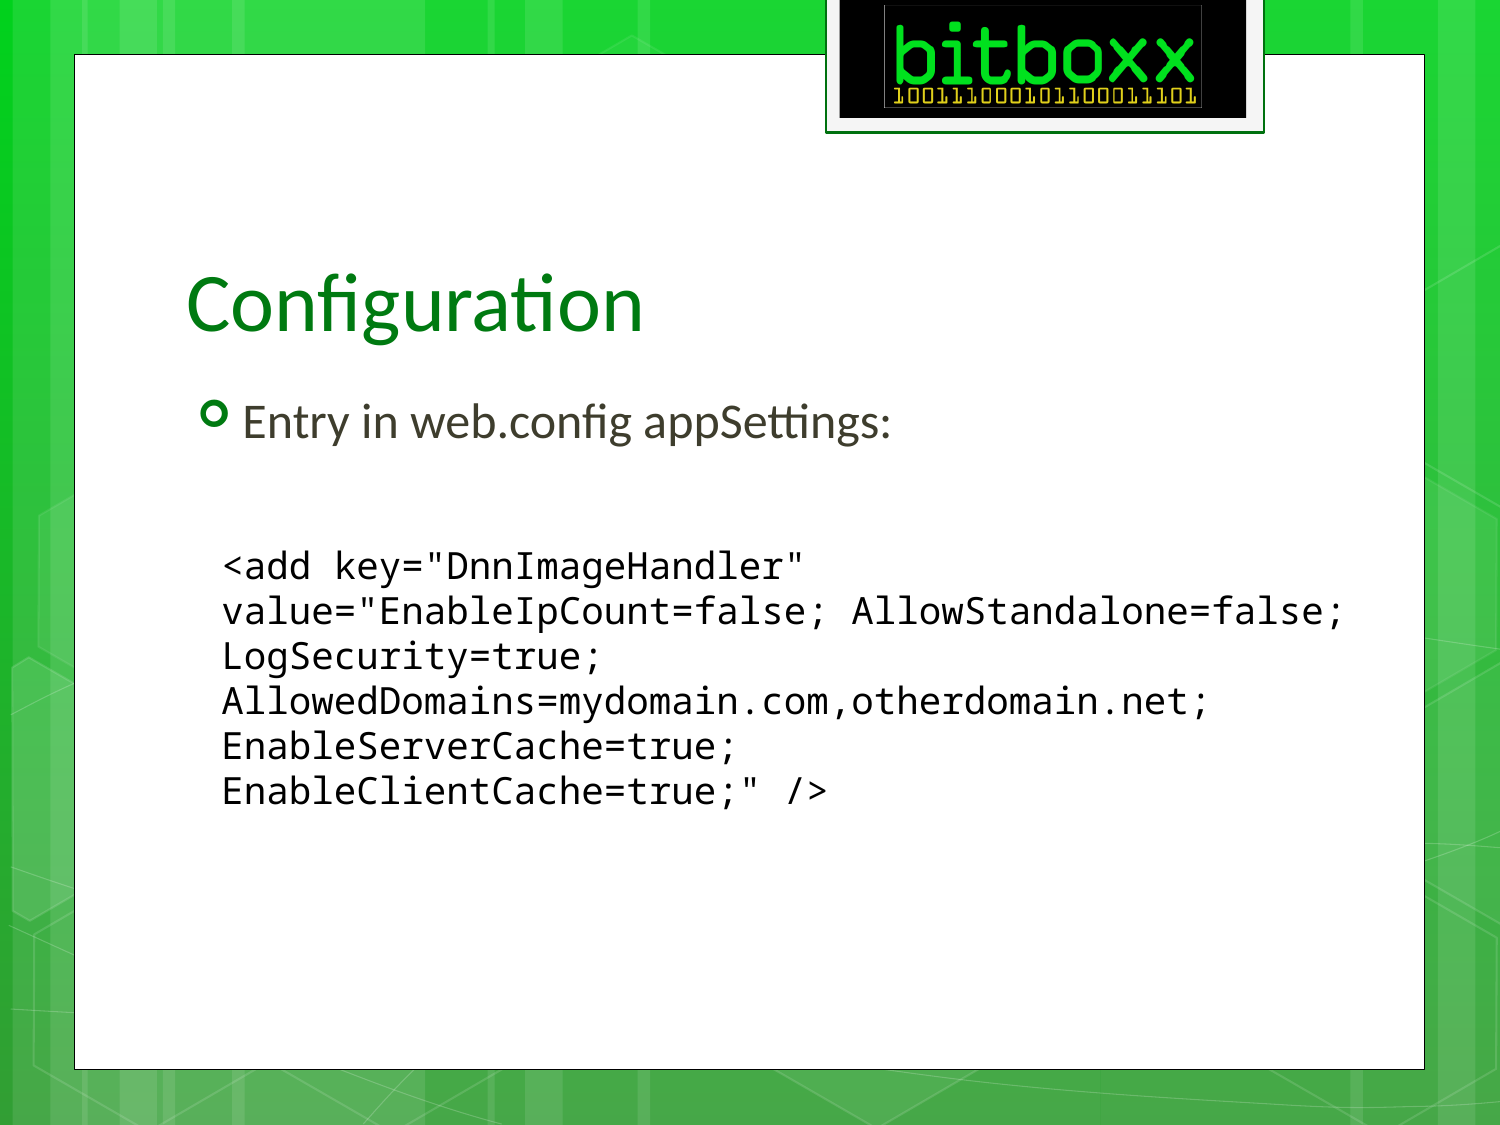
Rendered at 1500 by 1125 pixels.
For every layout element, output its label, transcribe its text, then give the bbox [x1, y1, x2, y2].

picture [884, 5, 1202, 108]
text_box <add key="DnnImageHandler" value="EnableIpCount=false; AllowStandalone=false; LogSecurity=true; AllowedDomains=mydomain.com,otherdomain.net; EnableServerCache=true; EnableClientCache=true;" /> [206, 534, 1365, 820]
title Configuration [171, 168, 1324, 357]
list Entry in web.config appSettings: [171, 381, 1283, 516]
